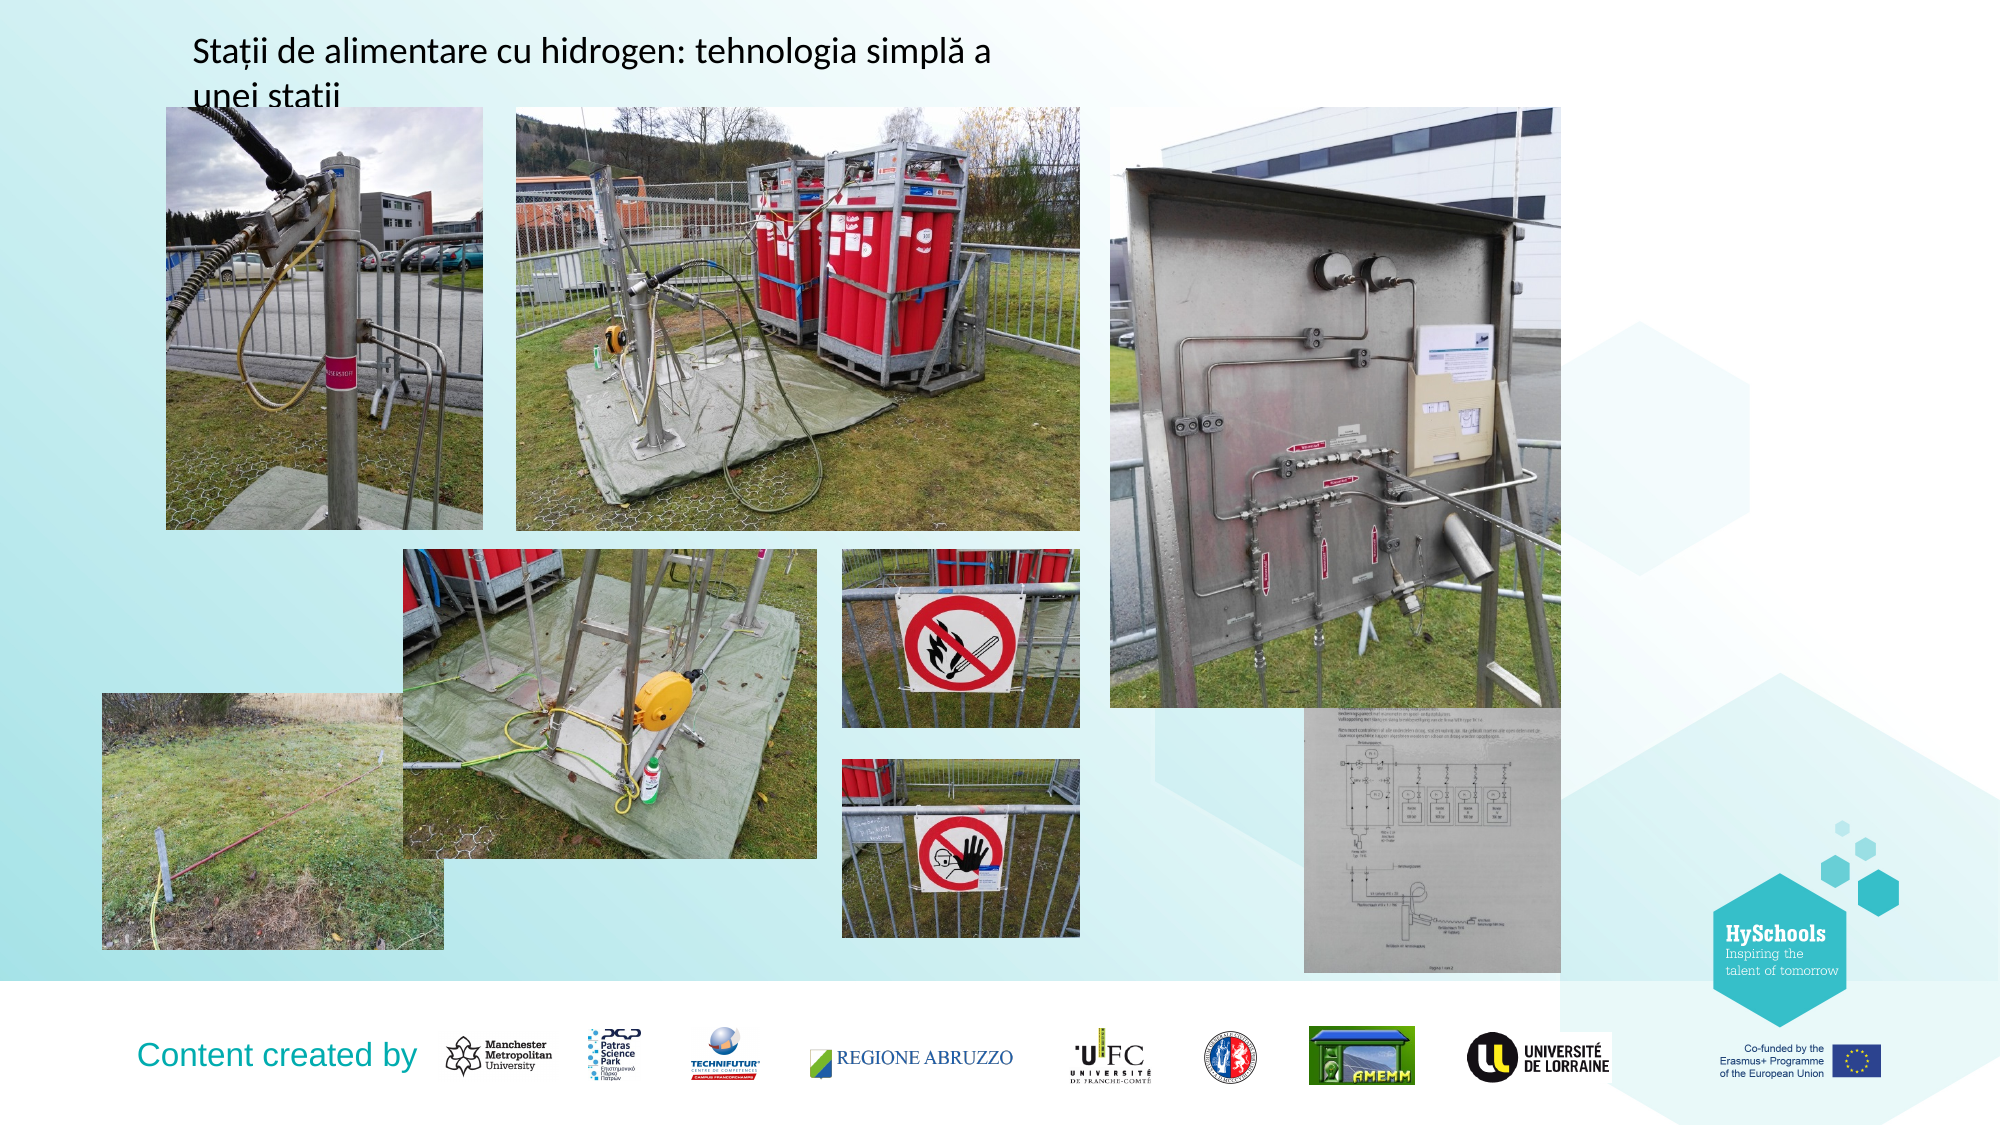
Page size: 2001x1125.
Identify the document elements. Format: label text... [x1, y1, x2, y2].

picture [0, 0, 2000, 1125]
text_box Stații de alimentare cu hidrogen: tehnologia simplă a unei stații [177, 19, 1081, 124]
